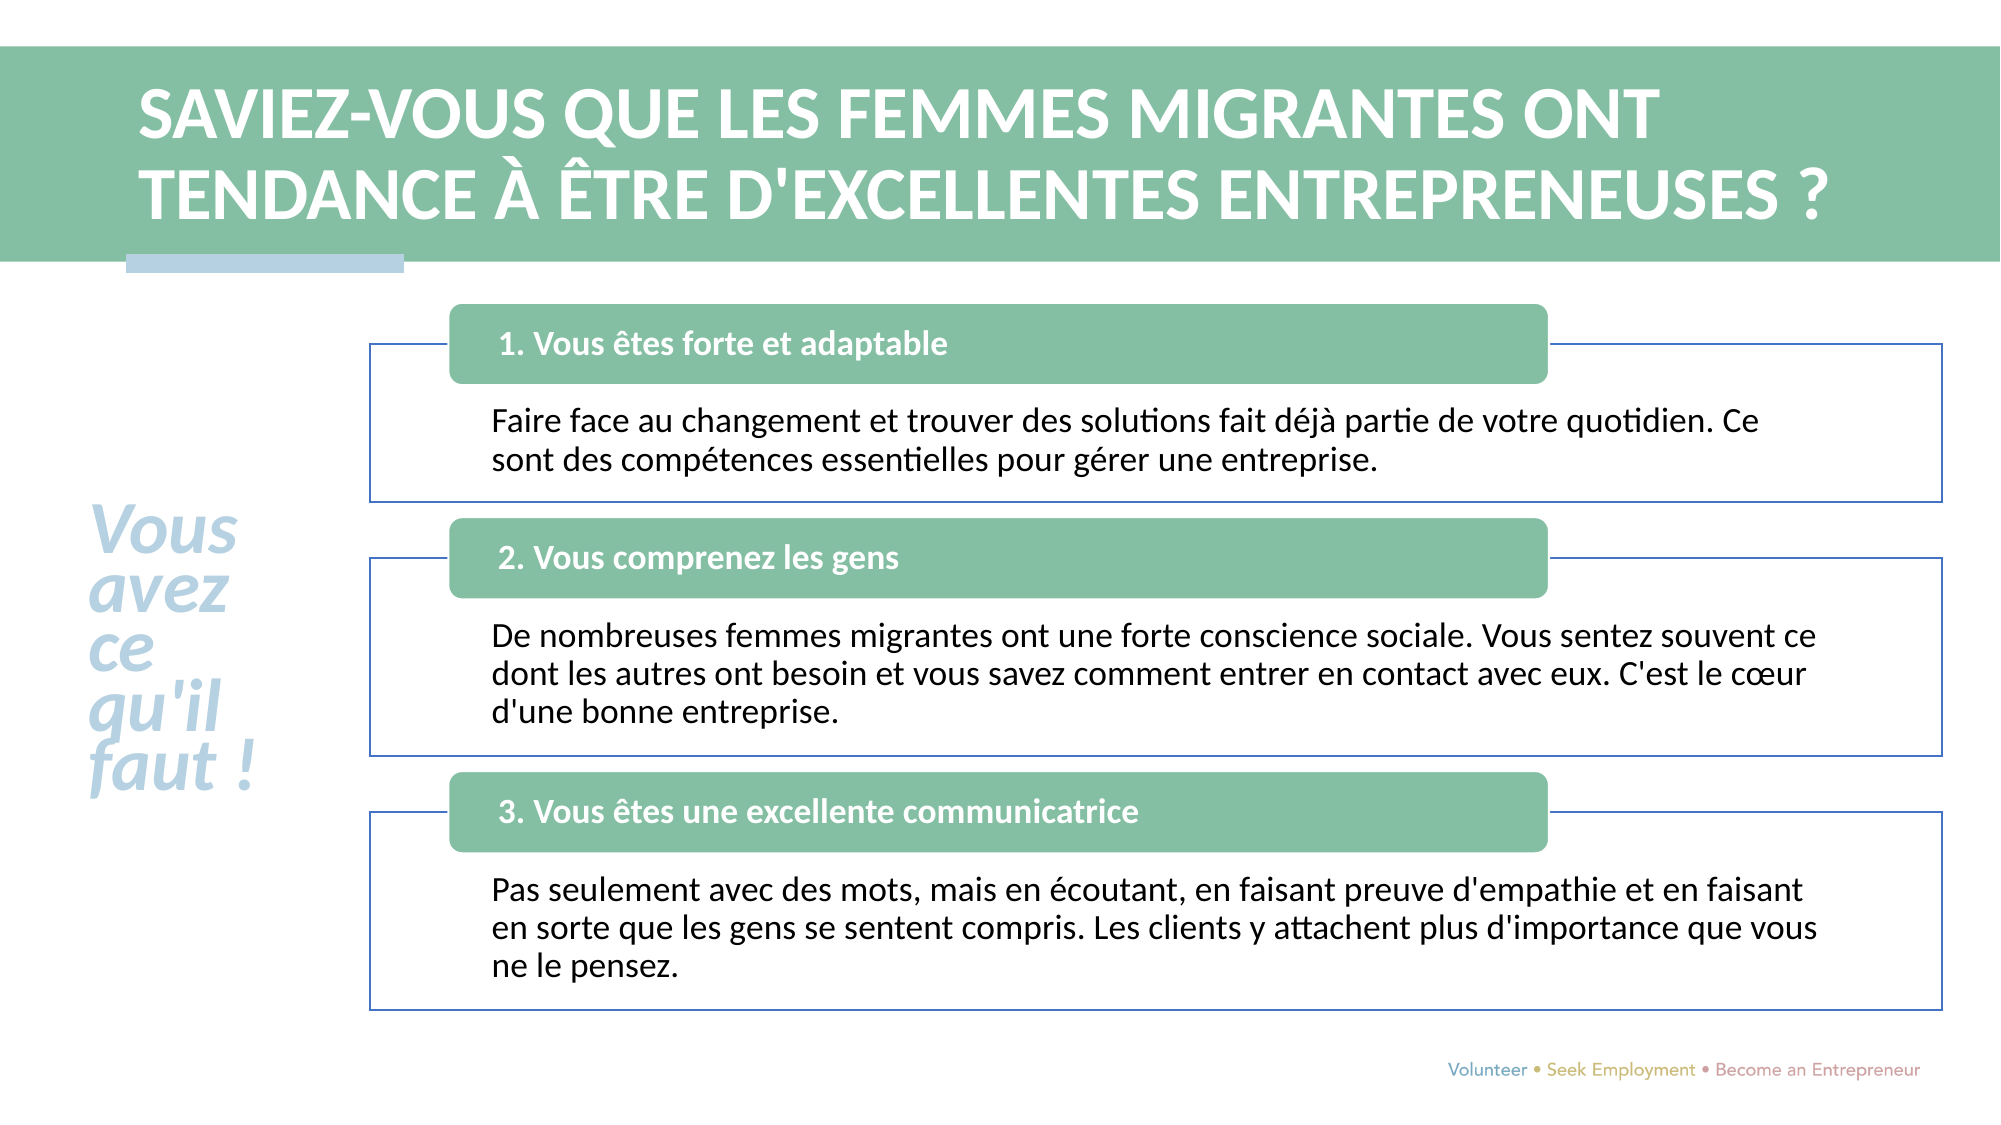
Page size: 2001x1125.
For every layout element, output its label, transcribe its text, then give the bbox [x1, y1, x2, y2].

text_box Vous avez ce qu'il faut ! [73, 501, 317, 811]
list SAVIEZ-VOUS QUE LES FEMMES MIGRANTES ONT TENDANCE À ÊTRE D'EXCELLENTES ENTREPRENEUSES ? [123, 62, 1964, 247]
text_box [369, 301, 1943, 1012]
picture [1418, 1046, 1971, 1103]
